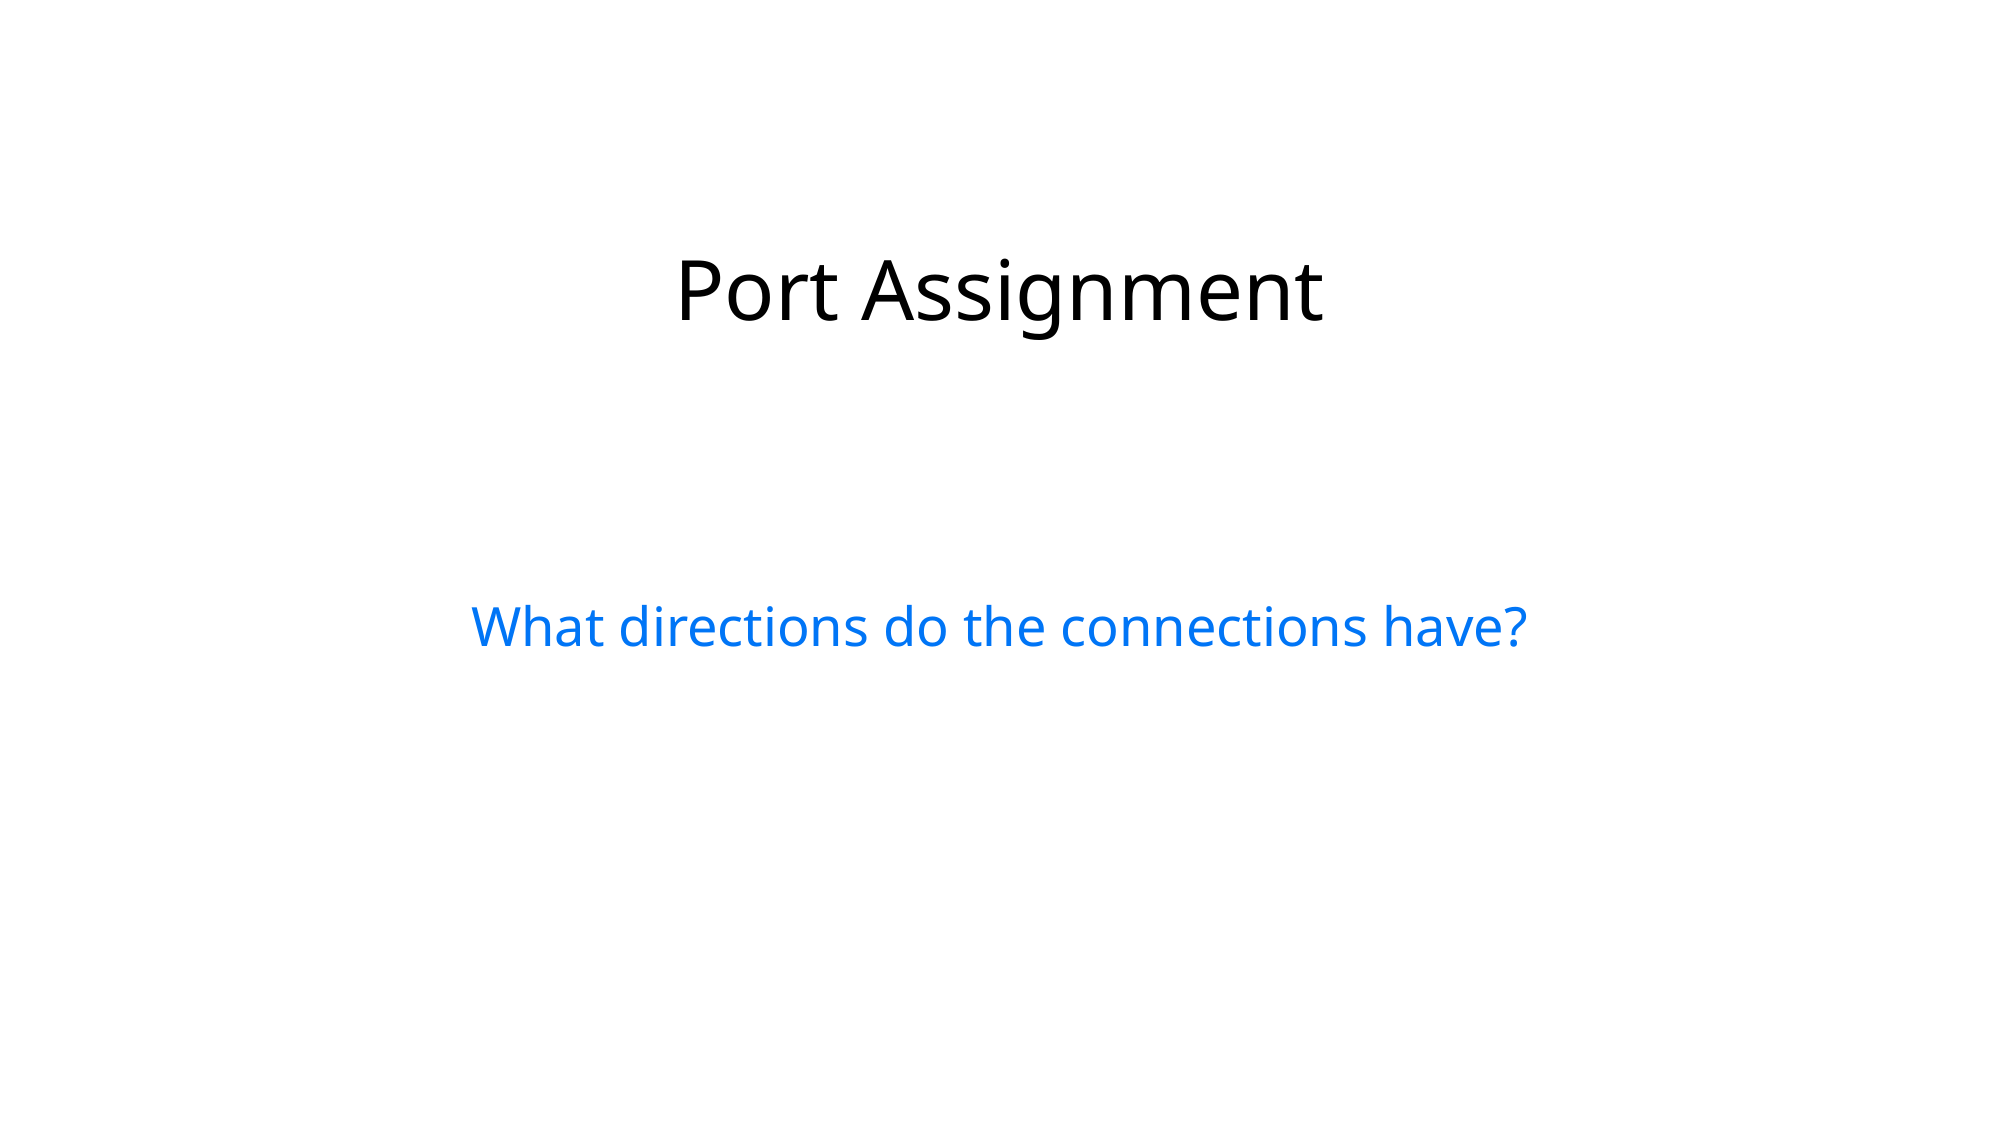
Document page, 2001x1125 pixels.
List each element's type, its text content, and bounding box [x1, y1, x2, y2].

title Port Assignment [310, 112, 1690, 462]
subtitle What directions do the connections have? [299, 584, 1701, 948]
